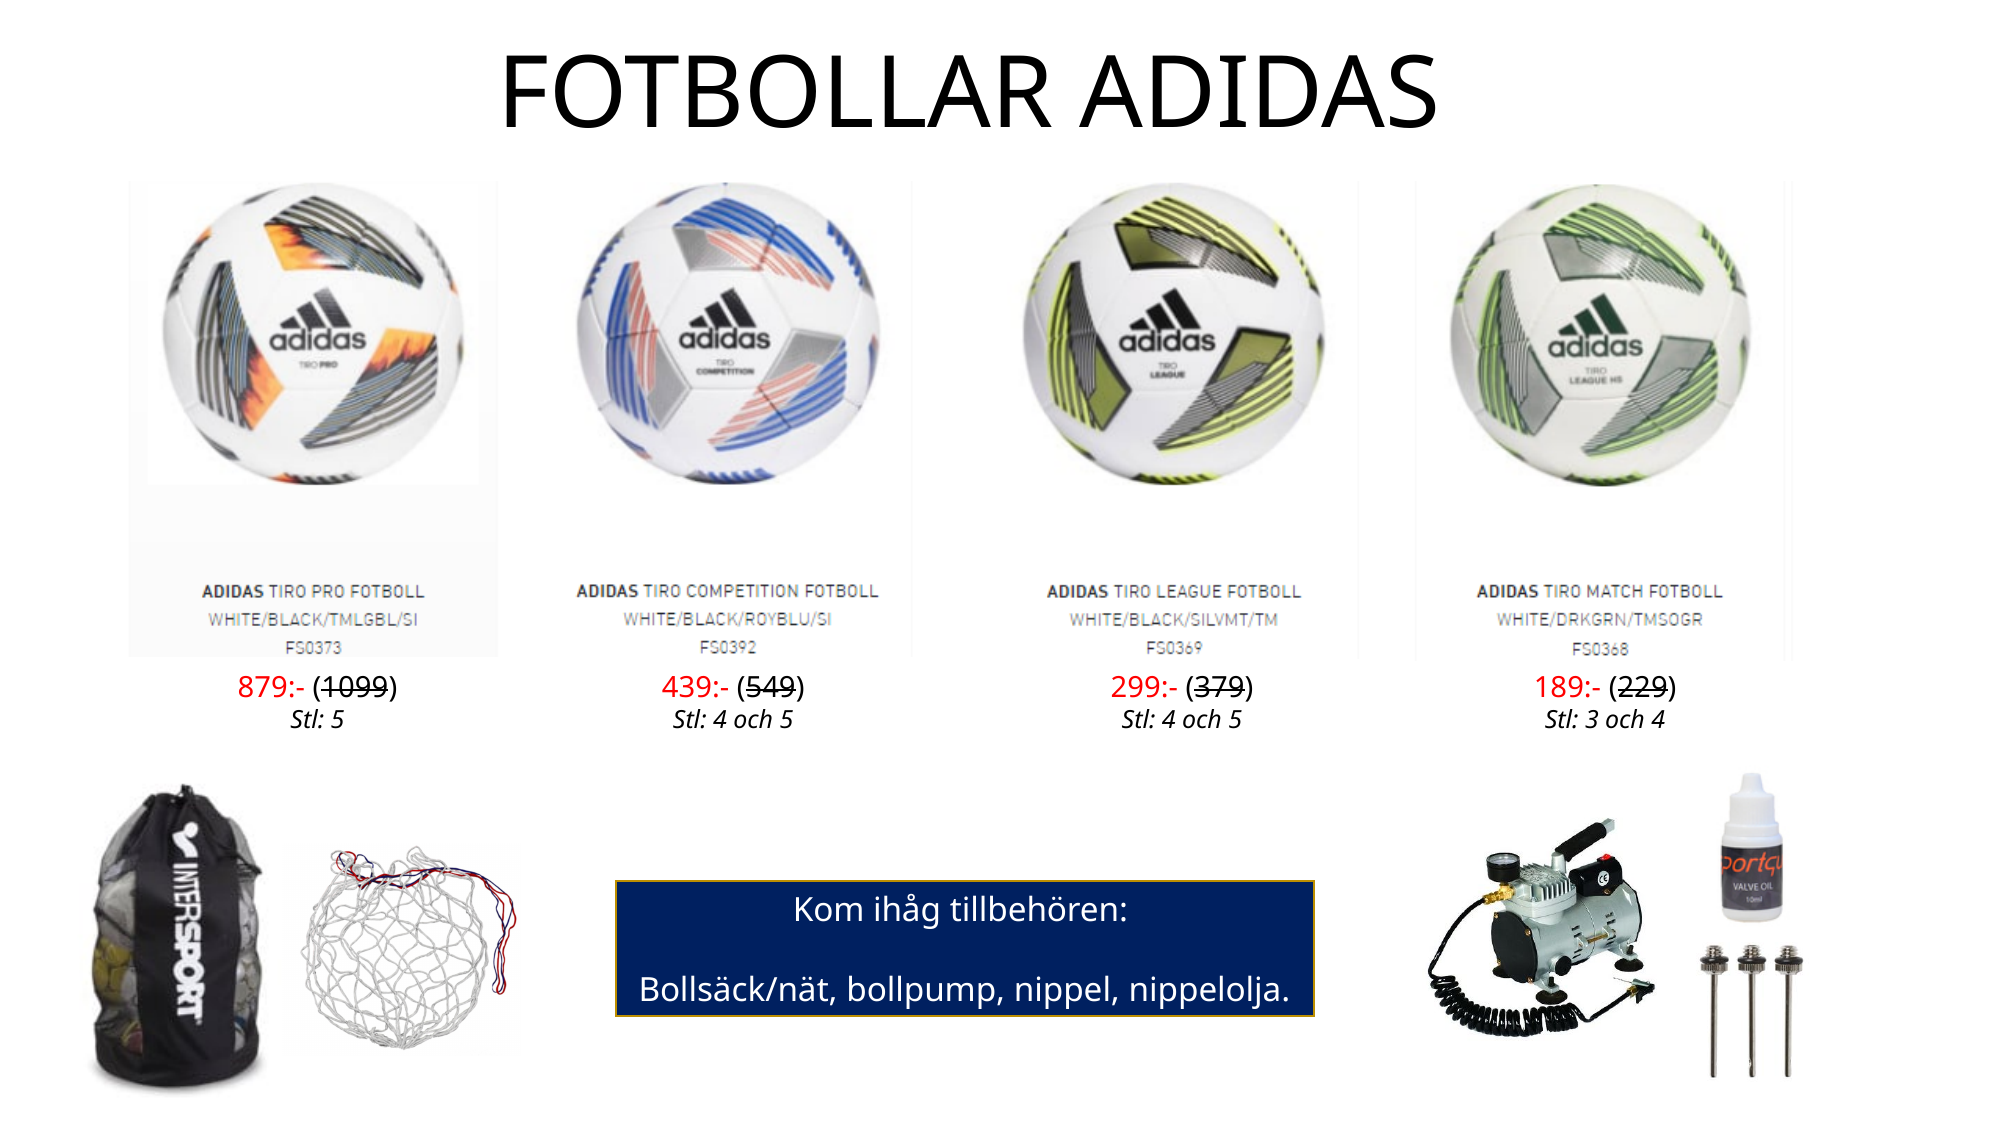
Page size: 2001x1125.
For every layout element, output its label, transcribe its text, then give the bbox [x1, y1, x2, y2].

text_box 879:- (1099) Stl: 5 [219, 660, 416, 741]
picture [999, 180, 1365, 659]
picture [125, 181, 509, 657]
text_box Kom ihåg tillbehören: Bollsäck/nät, bollpump, nippel, nippelolja. [615, 880, 1315, 1017]
title FOTBOLLAR ADIDAS [216, 21, 1723, 157]
picture [1409, 181, 1801, 661]
picture [1695, 938, 1814, 1087]
text_box 189:- (229) Stl: 3 och 4 [1514, 661, 1696, 741]
text_box 299:- (379) Stl: 4 och 5 [1092, 661, 1272, 741]
picture [64, 767, 521, 1107]
picture [551, 181, 916, 657]
picture [1700, 759, 1809, 927]
picture [1409, 806, 1675, 1048]
text_box 439:- (549) Stl: 4 och 5 [643, 661, 824, 741]
